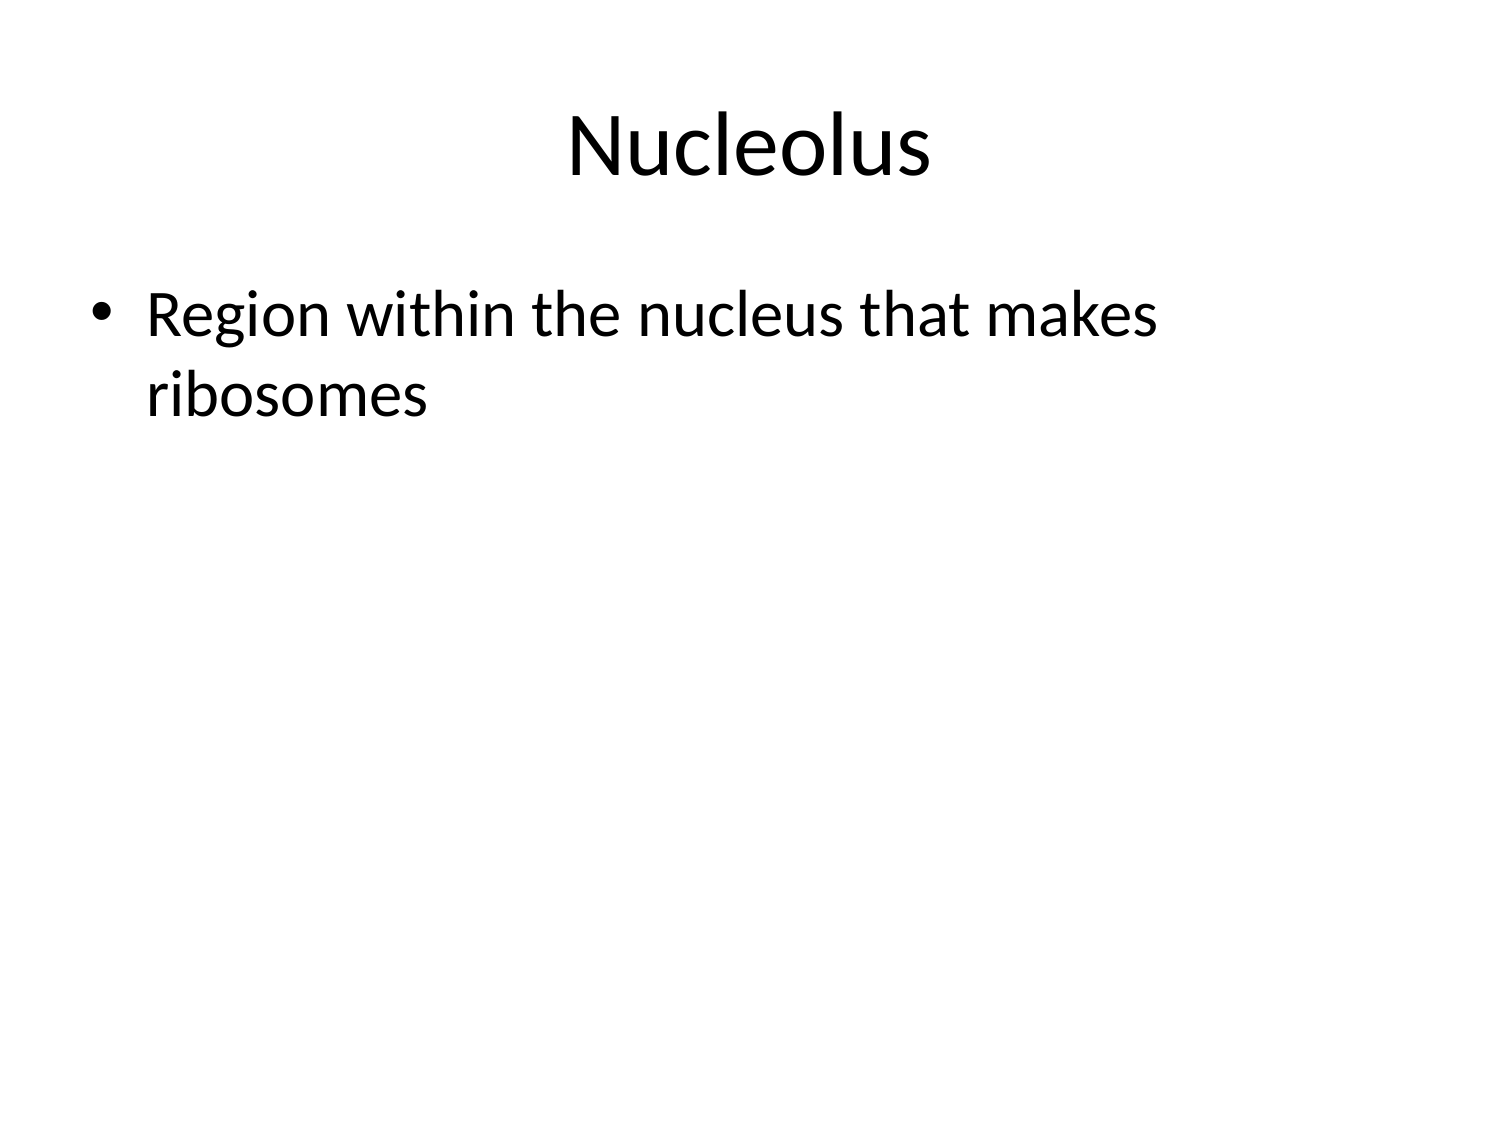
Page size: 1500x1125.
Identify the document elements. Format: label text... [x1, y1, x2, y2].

title Nucleolus [75, 45, 1425, 233]
list Region within the nucleus that makes ribosomes [75, 262, 1425, 1005]
